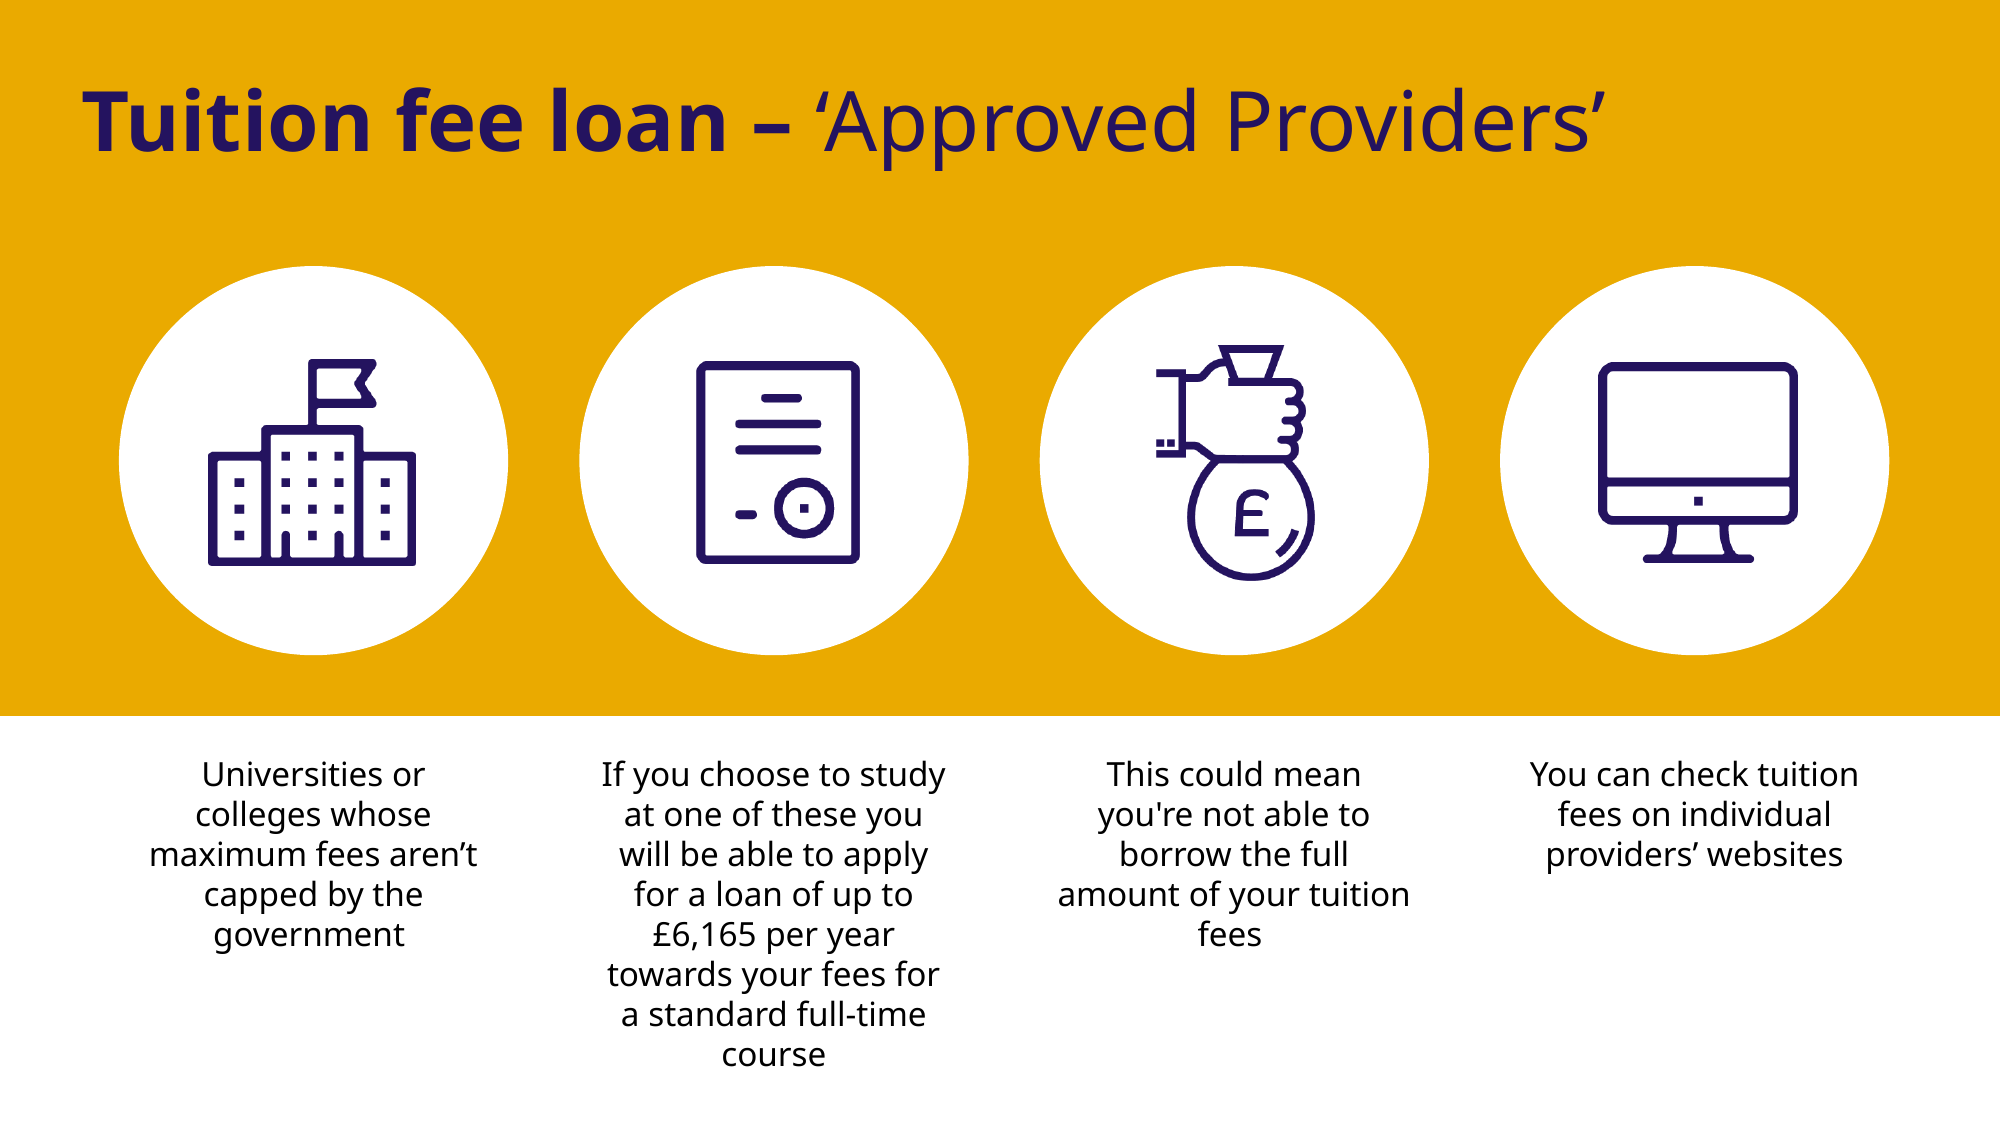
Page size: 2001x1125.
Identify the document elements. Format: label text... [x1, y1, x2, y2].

text_box [0, 0, 2000, 717]
picture [696, 361, 860, 564]
text_box [578, 265, 970, 657]
text_box If you choose to study at one of these you will be able to apply for a loan of up to £6,165 per year towards your fees for a standard full-time course [579, 746, 969, 981]
picture [208, 359, 416, 566]
text_box [117, 265, 510, 657]
picture [1598, 362, 1798, 563]
picture [1156, 344, 1315, 581]
text_box This could mean you're not able to borrow the full amount of your tuition fees [1039, 746, 1430, 981]
title Tuition fee loan – ‘Approved Providers’ [66, 72, 1792, 167]
text_box [1499, 265, 1891, 657]
text_box Universities or colleges whose maximum fees aren’t capped by the government [118, 746, 509, 981]
text_box [1038, 265, 1430, 657]
text_box You can check tuition fees on individual providers’ websites [1500, 746, 1890, 981]
